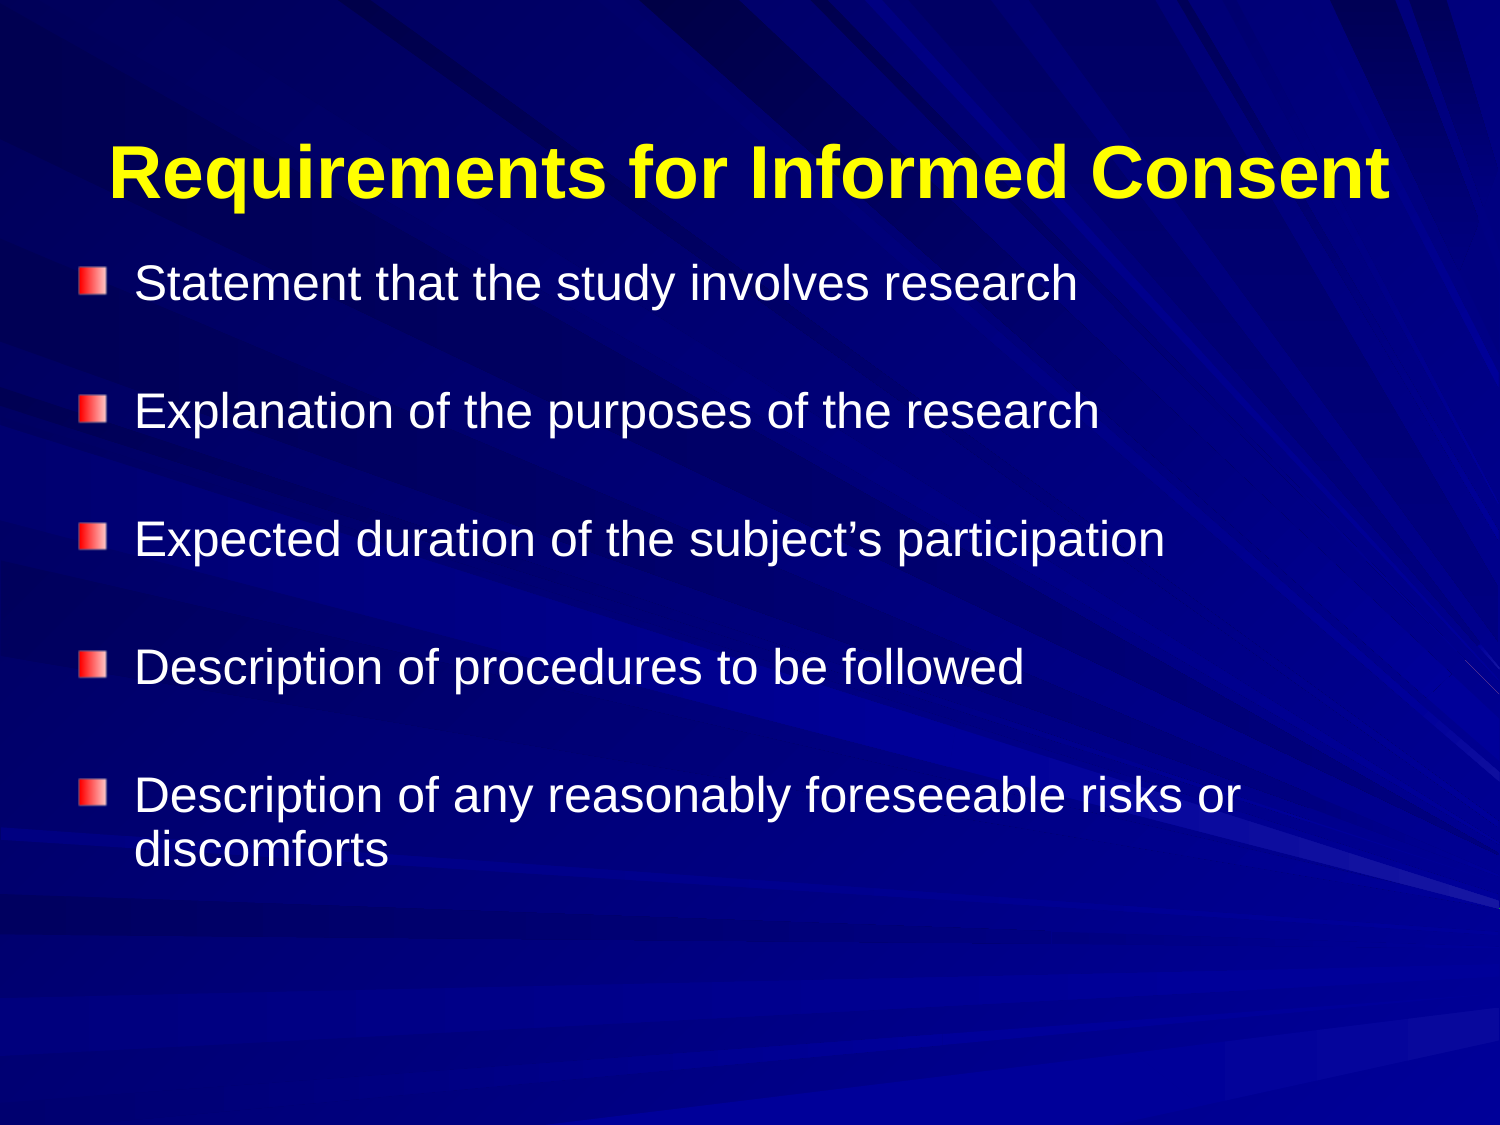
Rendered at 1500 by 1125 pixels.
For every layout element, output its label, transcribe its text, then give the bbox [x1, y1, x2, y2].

picture [77, 265, 110, 298]
picture [77, 649, 110, 681]
picture [77, 393, 110, 426]
title Requirements for Informed Consent [74, 62, 1426, 276]
list Statement that the study involves research Explanation of the purposes of the research Expected duration of the subject’s participation Description of procedures to be followed Description of any reasonably foreseeable risks or discomforts [62, 249, 1413, 1013]
picture [77, 521, 110, 553]
picture [77, 777, 110, 809]
